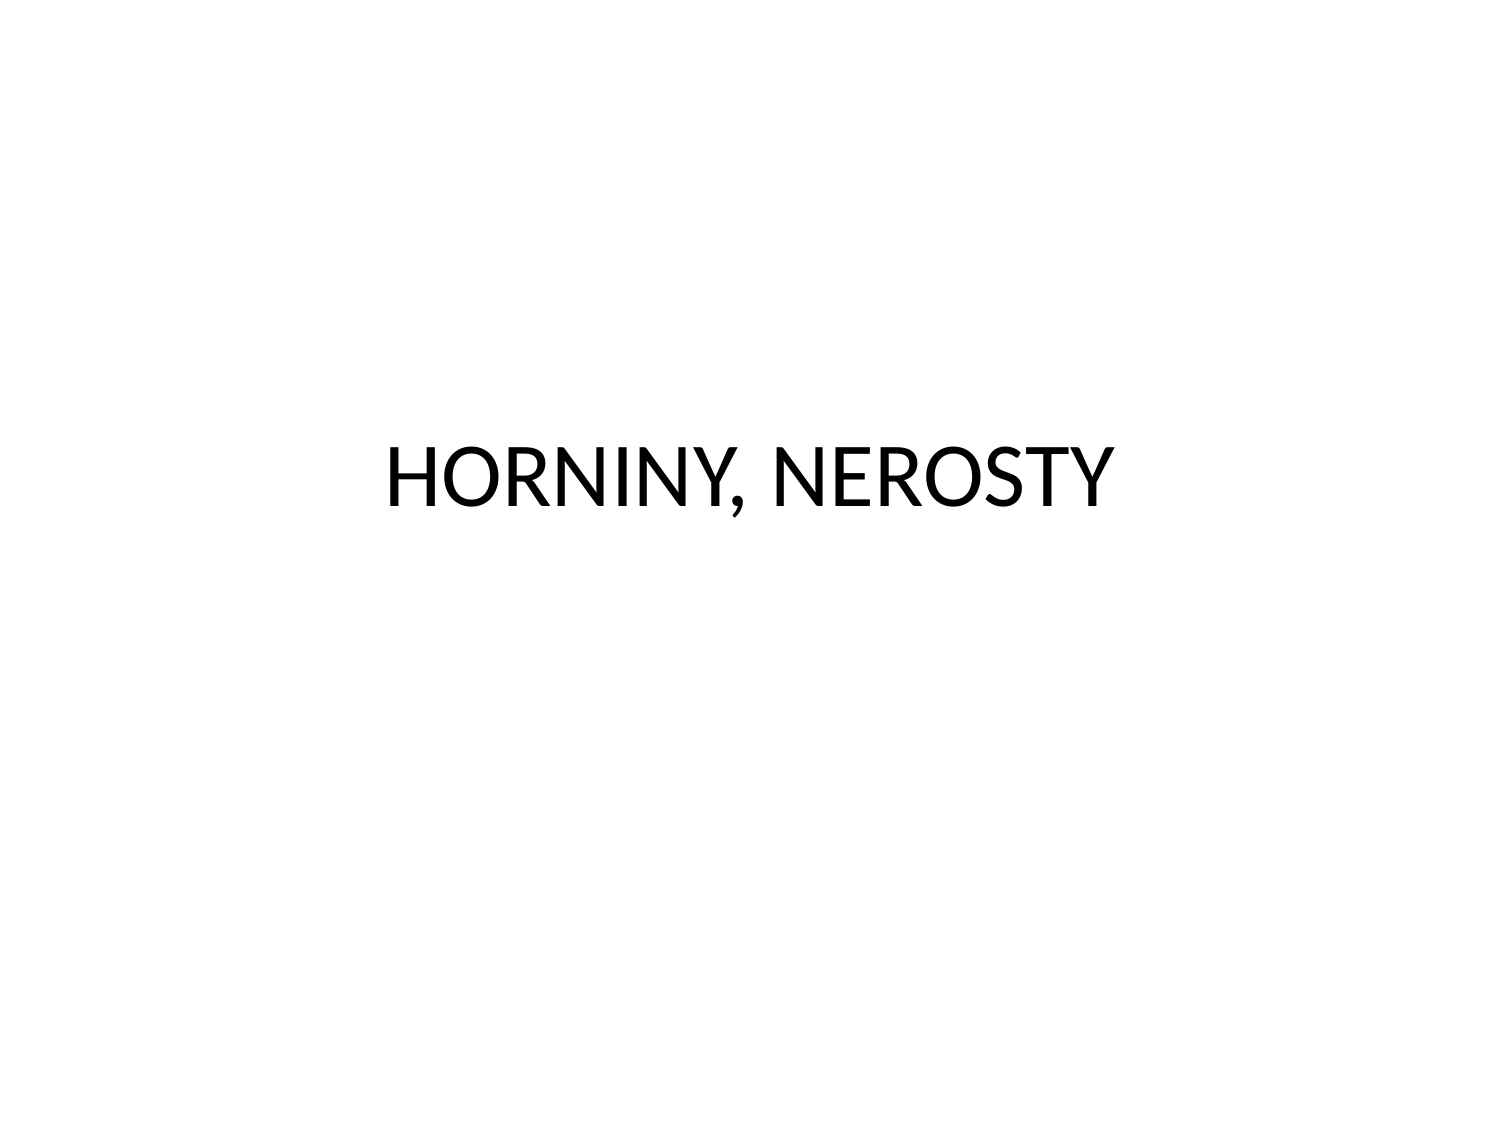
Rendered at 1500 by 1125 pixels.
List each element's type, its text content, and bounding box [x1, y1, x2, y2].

title HORNINY, NEROSTY [112, 349, 1388, 591]
